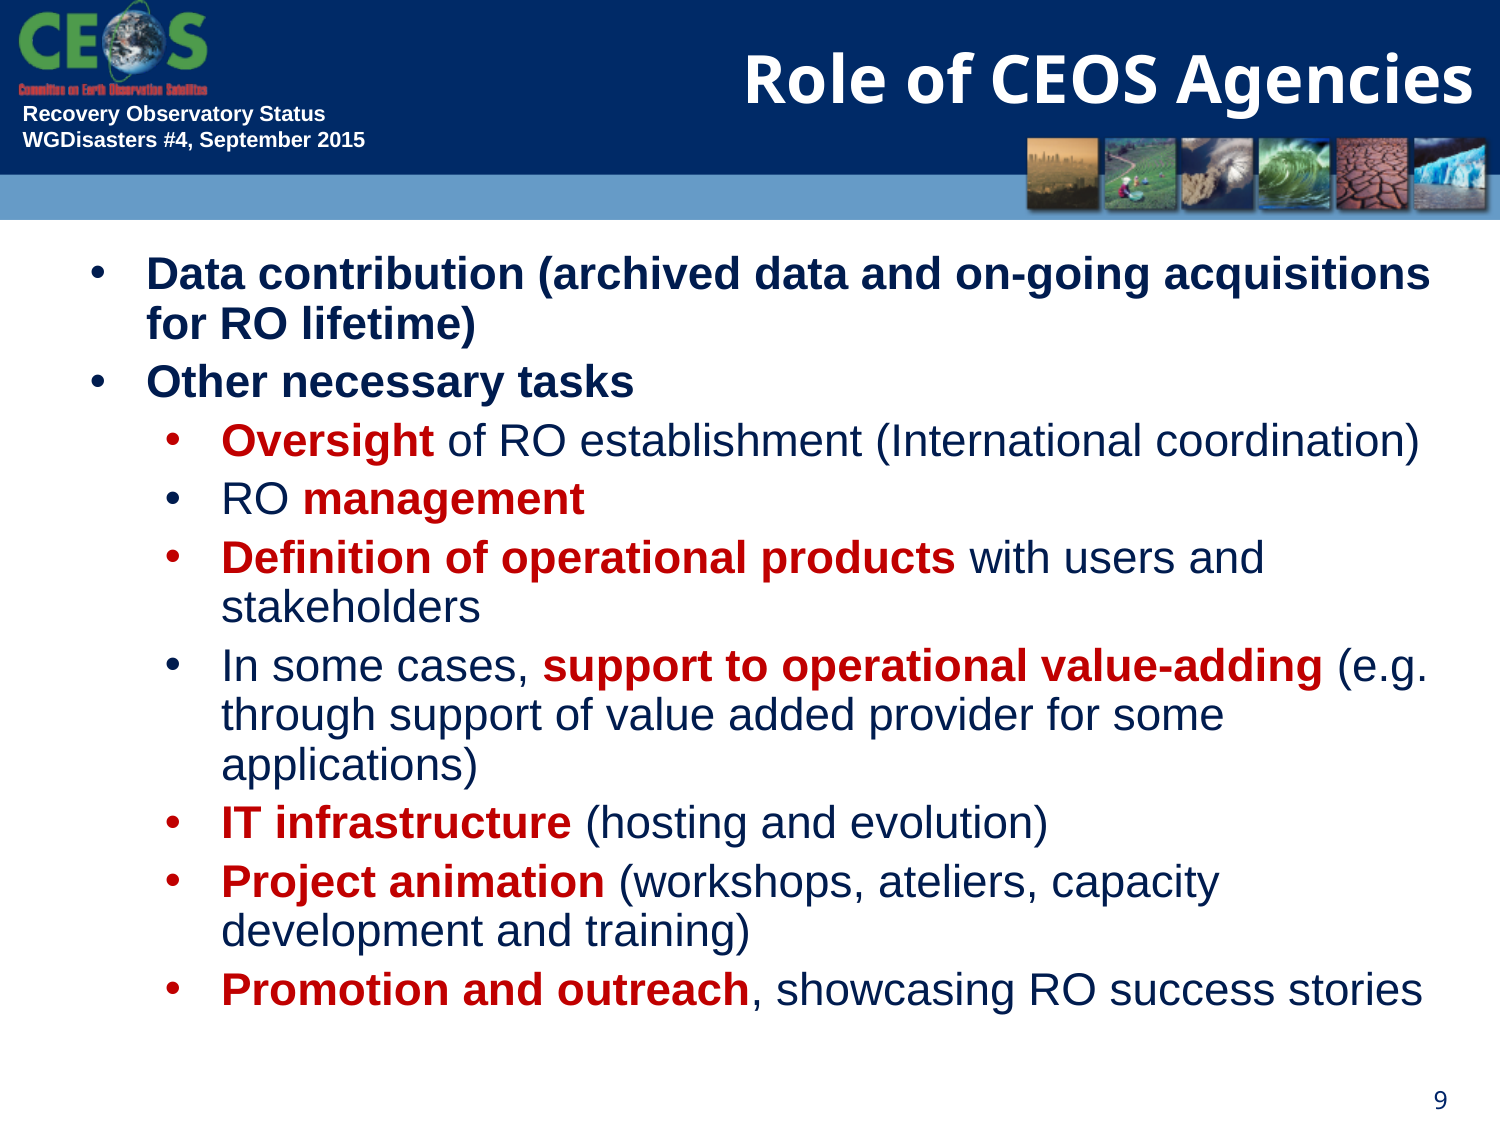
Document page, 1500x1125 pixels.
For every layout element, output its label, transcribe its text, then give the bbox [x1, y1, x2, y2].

picture [0, 0, 1500, 220]
slide_number 9 [1194, 1078, 1463, 1112]
text_box Role of CEOS Agencies [336, 16, 1491, 138]
text_box Data contribution (archived data and on-going acquisitions for RO lifetime) Other necessary tasks Oversight of RO establishment (International coordination) RO management Definition of operational products with users and stakeholders In some cases, support to operational value-adding (e.g. through support of value added provider for some applications) IT infrastructure (hosting and evolution) Project animation (workshops, ateliers, capacity development and training) Promotion and outreach, showcasing RO success stories [0, 242, 1491, 1078]
